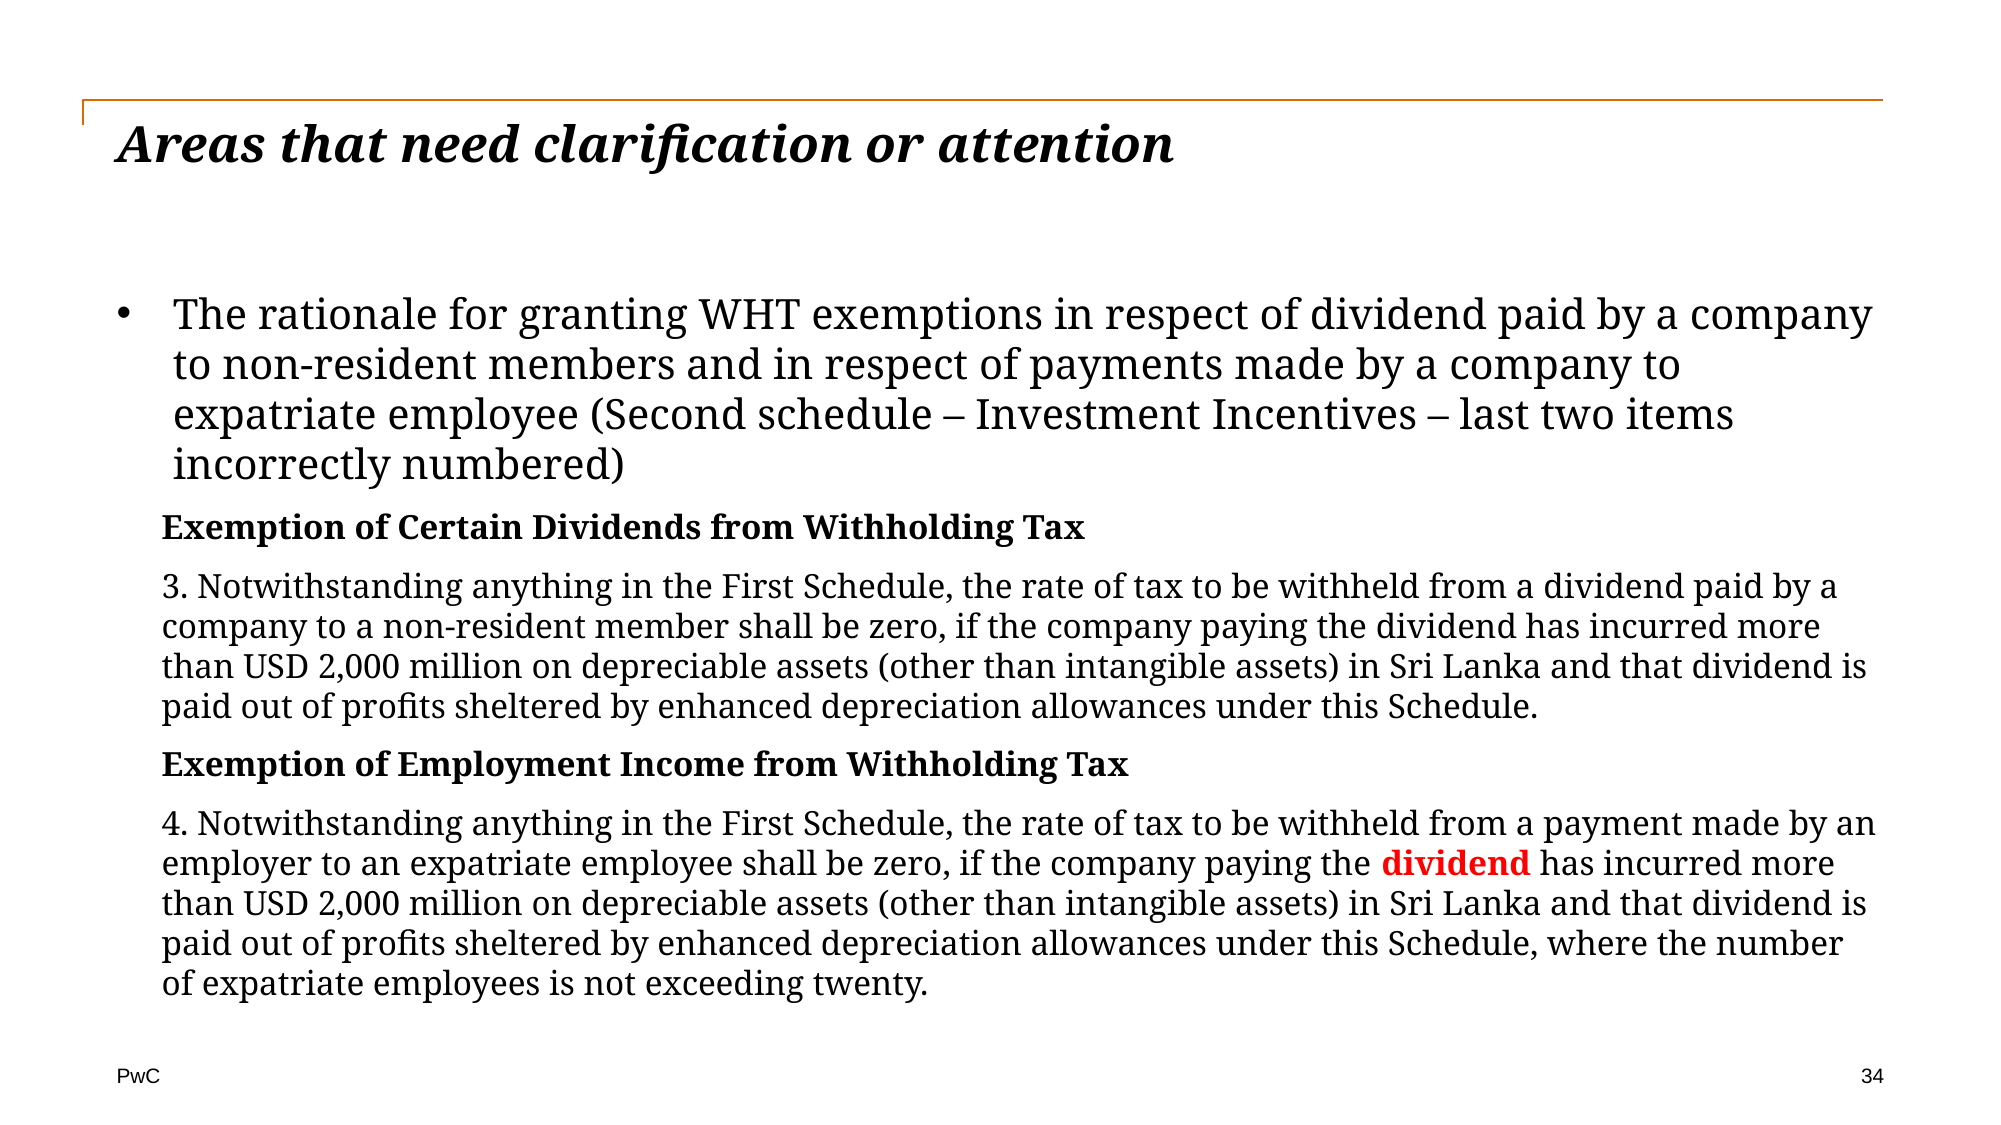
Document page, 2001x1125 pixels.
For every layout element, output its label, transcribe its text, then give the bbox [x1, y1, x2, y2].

slide_number 34 [1550, 1062, 1884, 1088]
title Areas that need clarification or attention [116, 112, 1884, 263]
list The rationale for granting WHT exemptions in respect of dividend paid by a company to non-resident members and in respect of payments made by a company to expatriate employee (Second schedule – Investment Incentives – last two items incorrectly numbered) Exemption of Certain Dividends from Withholding Tax 3. Notwithstanding anything in the First Schedule, the rate of tax to be withheld from a dividend paid by a company to a non-resident member shall be zero, if the company paying the dividend has incurred more than USD 2,000 million on depreciable assets (other than intangible assets) in Sri Lanka and that dividend is paid out of profits sheltered by enhanced depreciation allowances under this Schedule. Exemption of Employment Income from Withholding Tax 4. Notwithstanding anything in the First Schedule, the rate of tax to be withheld from a payment made by an employer to an expatriate employee shall be zero, if the company paying the dividend has incurred more than USD 2,000 million on depreciable assets (other than intangible assets) in Sri Lanka and that dividend is paid out of profits sheltered by enhanced depreciation allowances under this Schedule, where the number of expatriate employees is not exceeding twenty. [116, 287, 1884, 1013]
